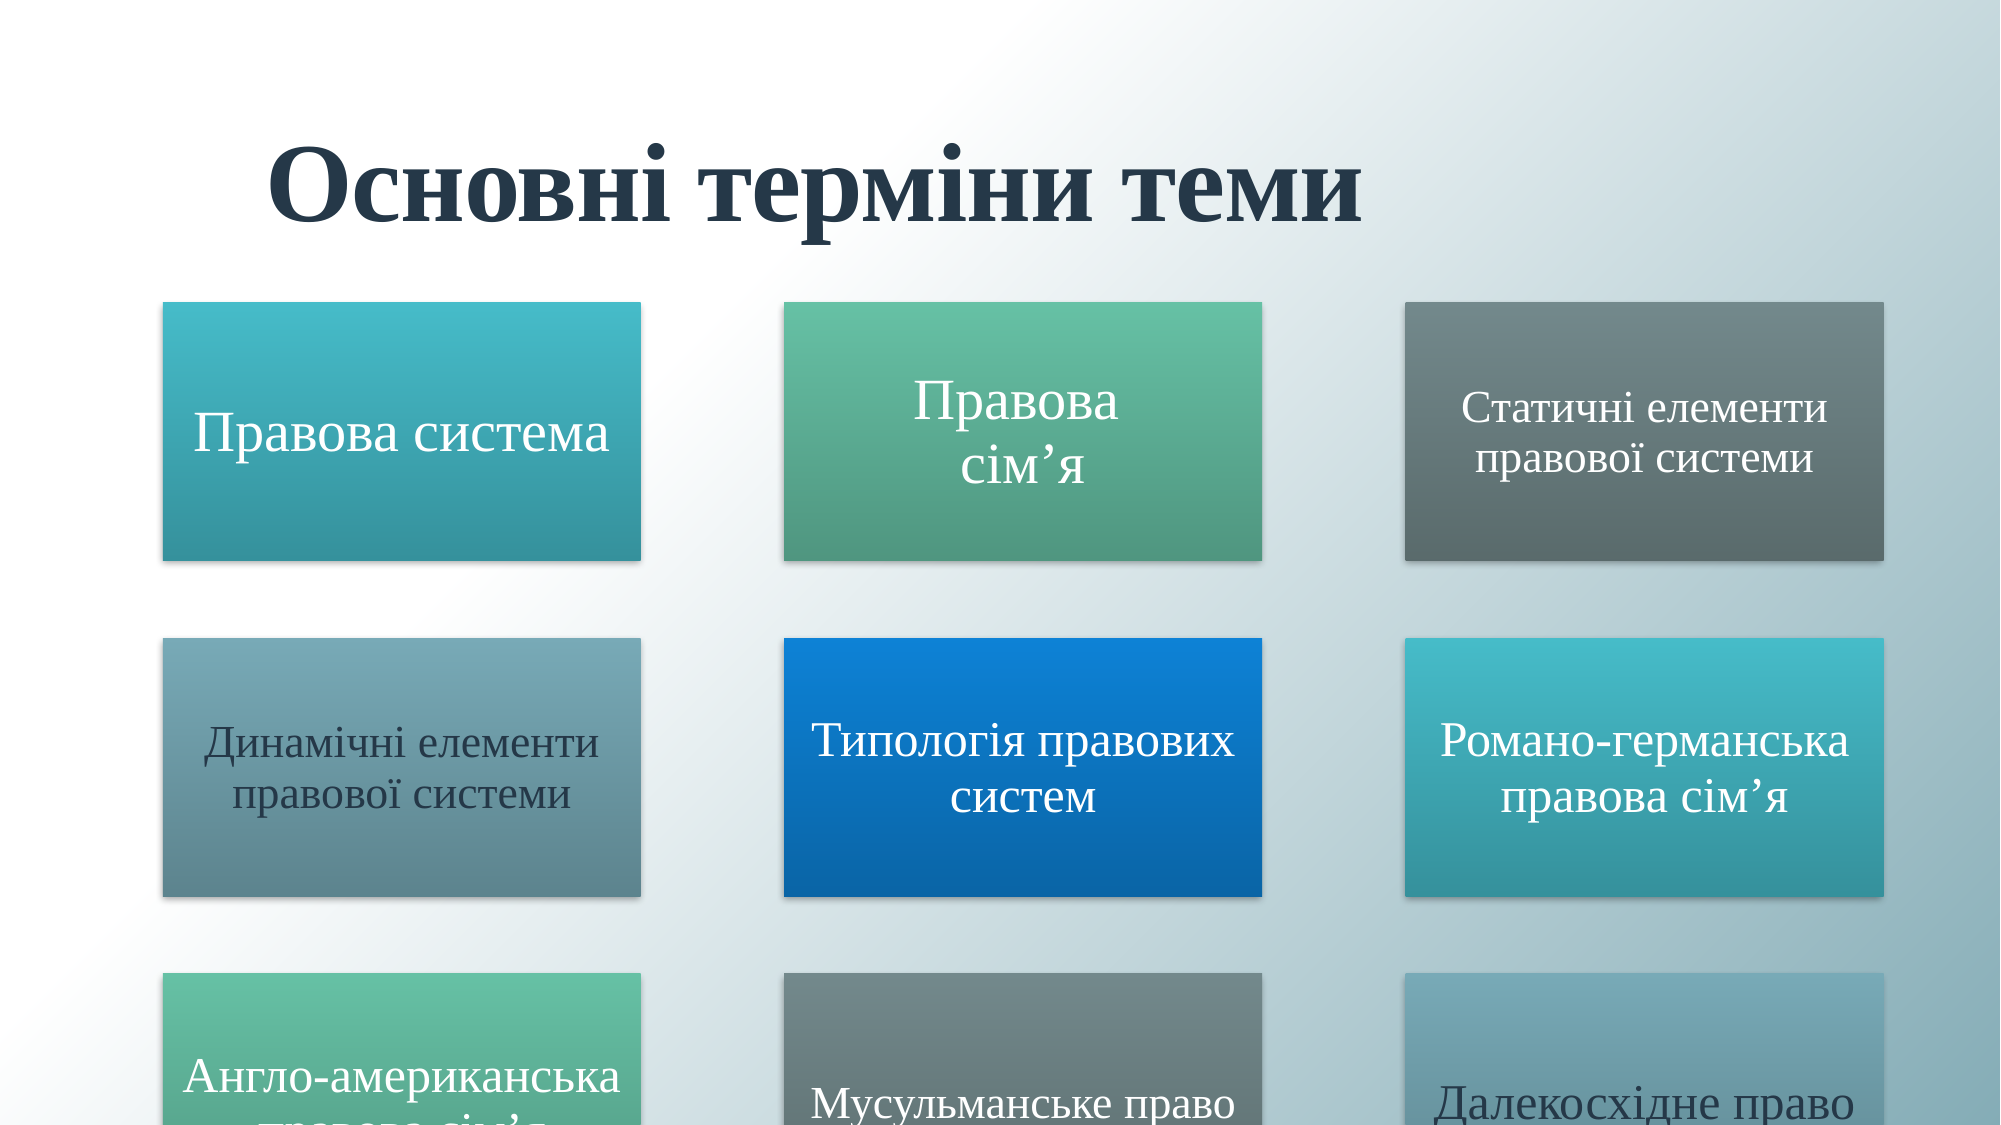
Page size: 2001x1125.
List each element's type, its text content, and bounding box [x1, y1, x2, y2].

title Основні терміни теми [250, 96, 1884, 252]
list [162, 302, 1884, 1024]
